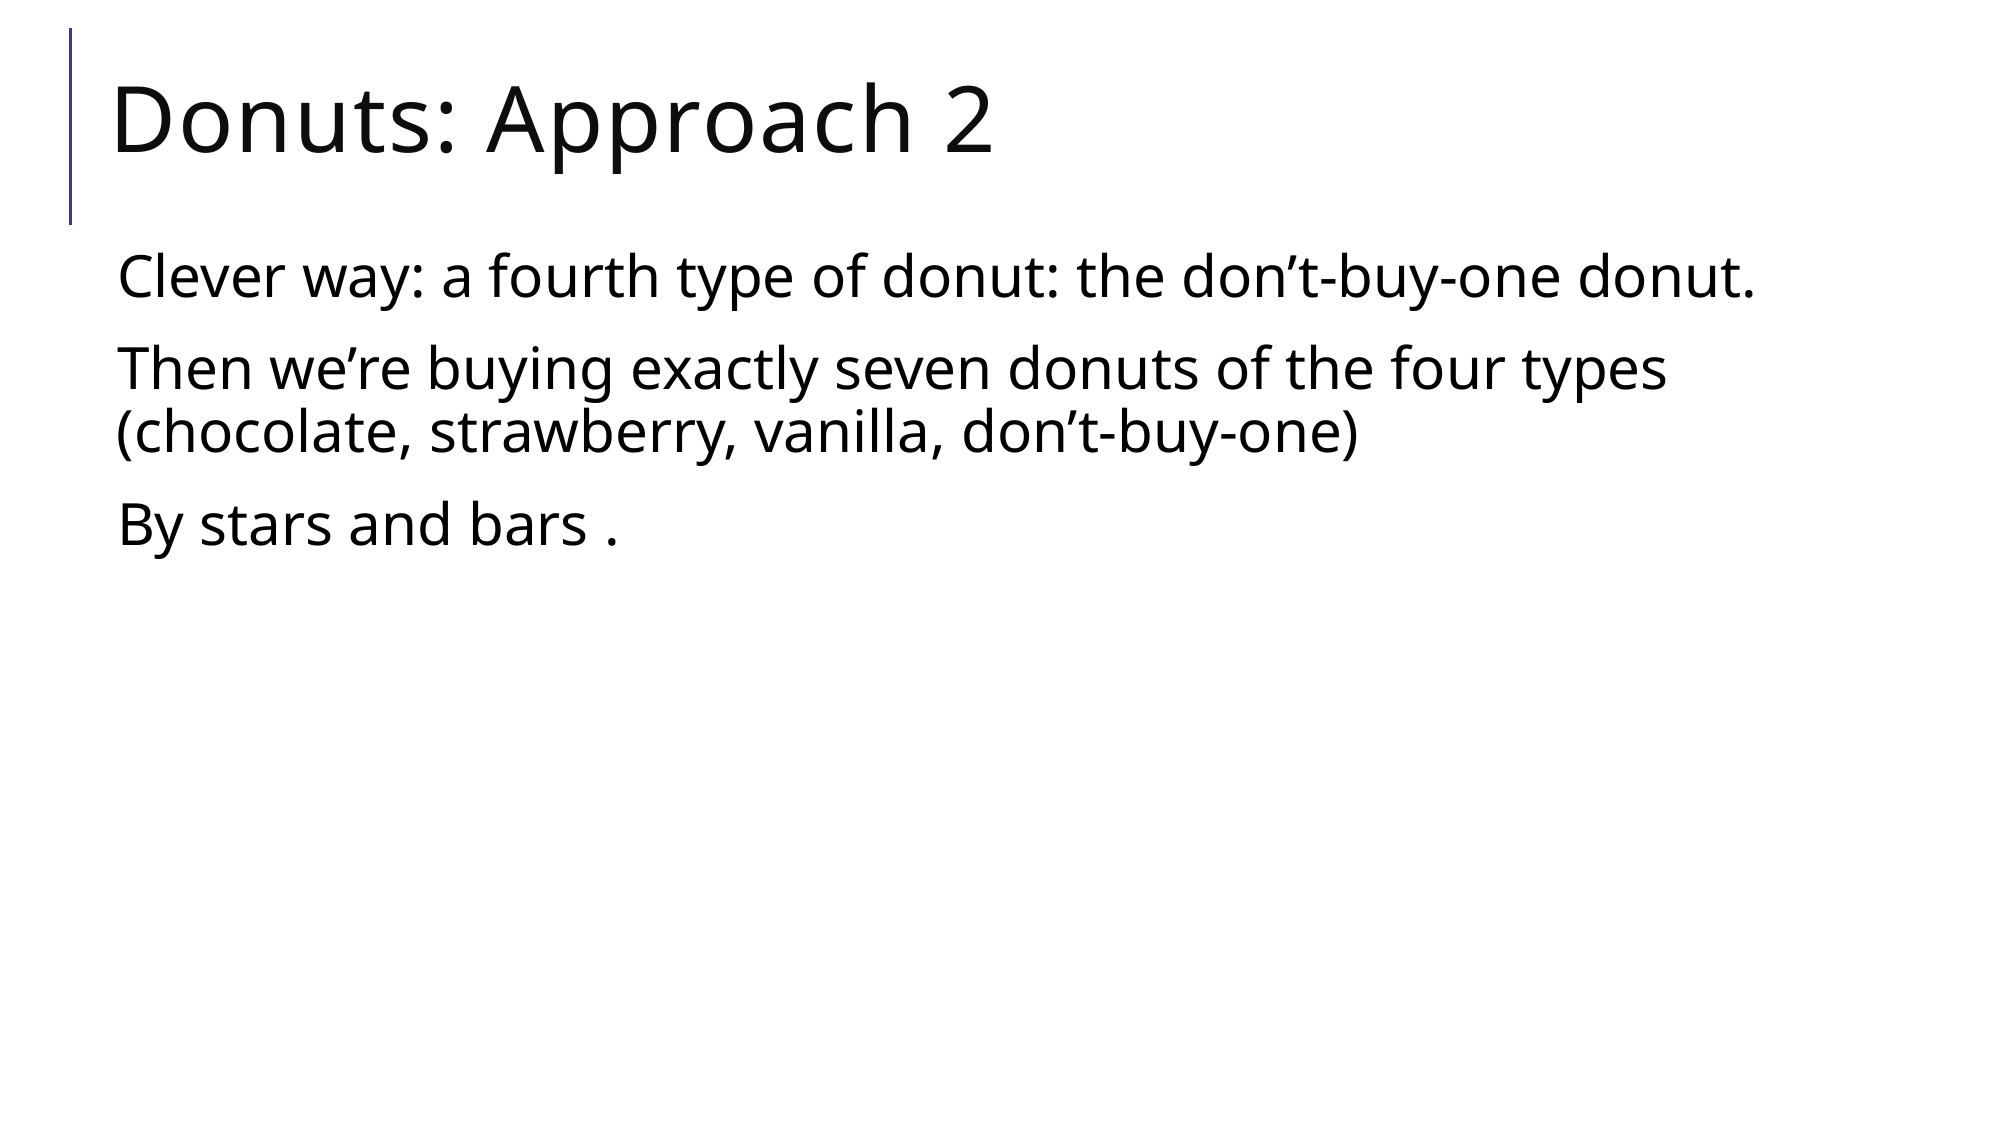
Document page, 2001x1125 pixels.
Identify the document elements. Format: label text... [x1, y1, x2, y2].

title Donuts: Approach 2 [94, 43, 1930, 210]
